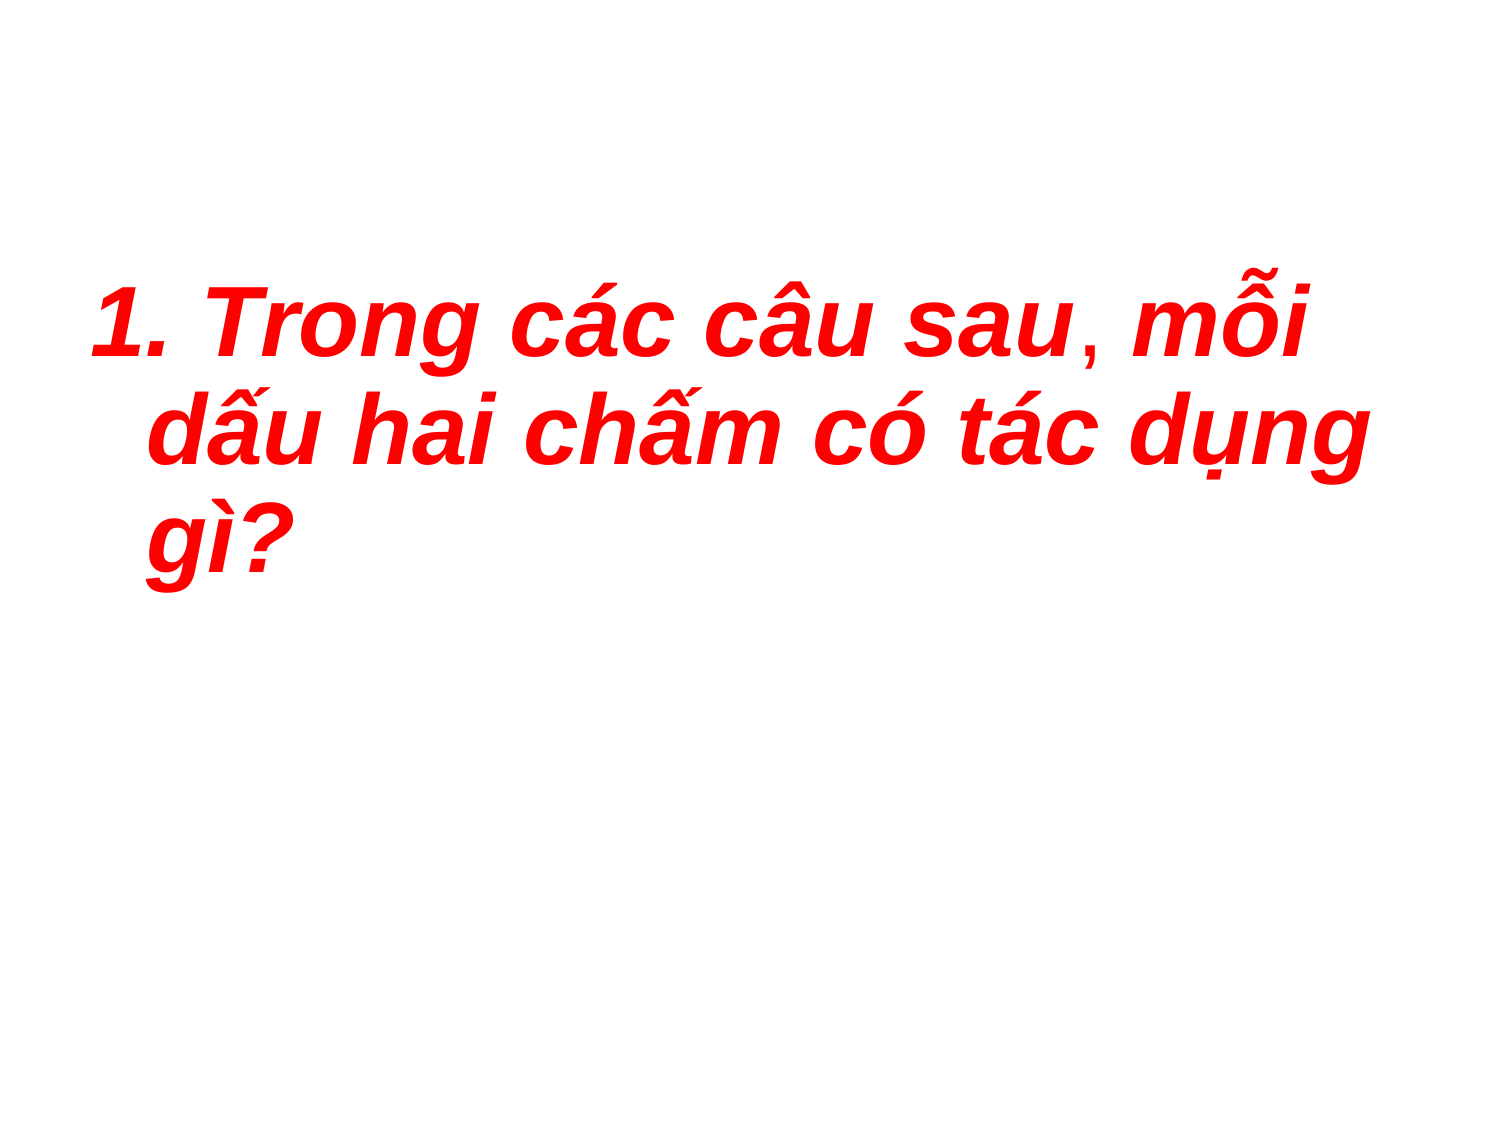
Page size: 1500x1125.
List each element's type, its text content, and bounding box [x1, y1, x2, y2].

list 1. Trong các câu sau, mỗi dấu hai chấm có tác dụng gì? [74, 262, 1500, 488]
